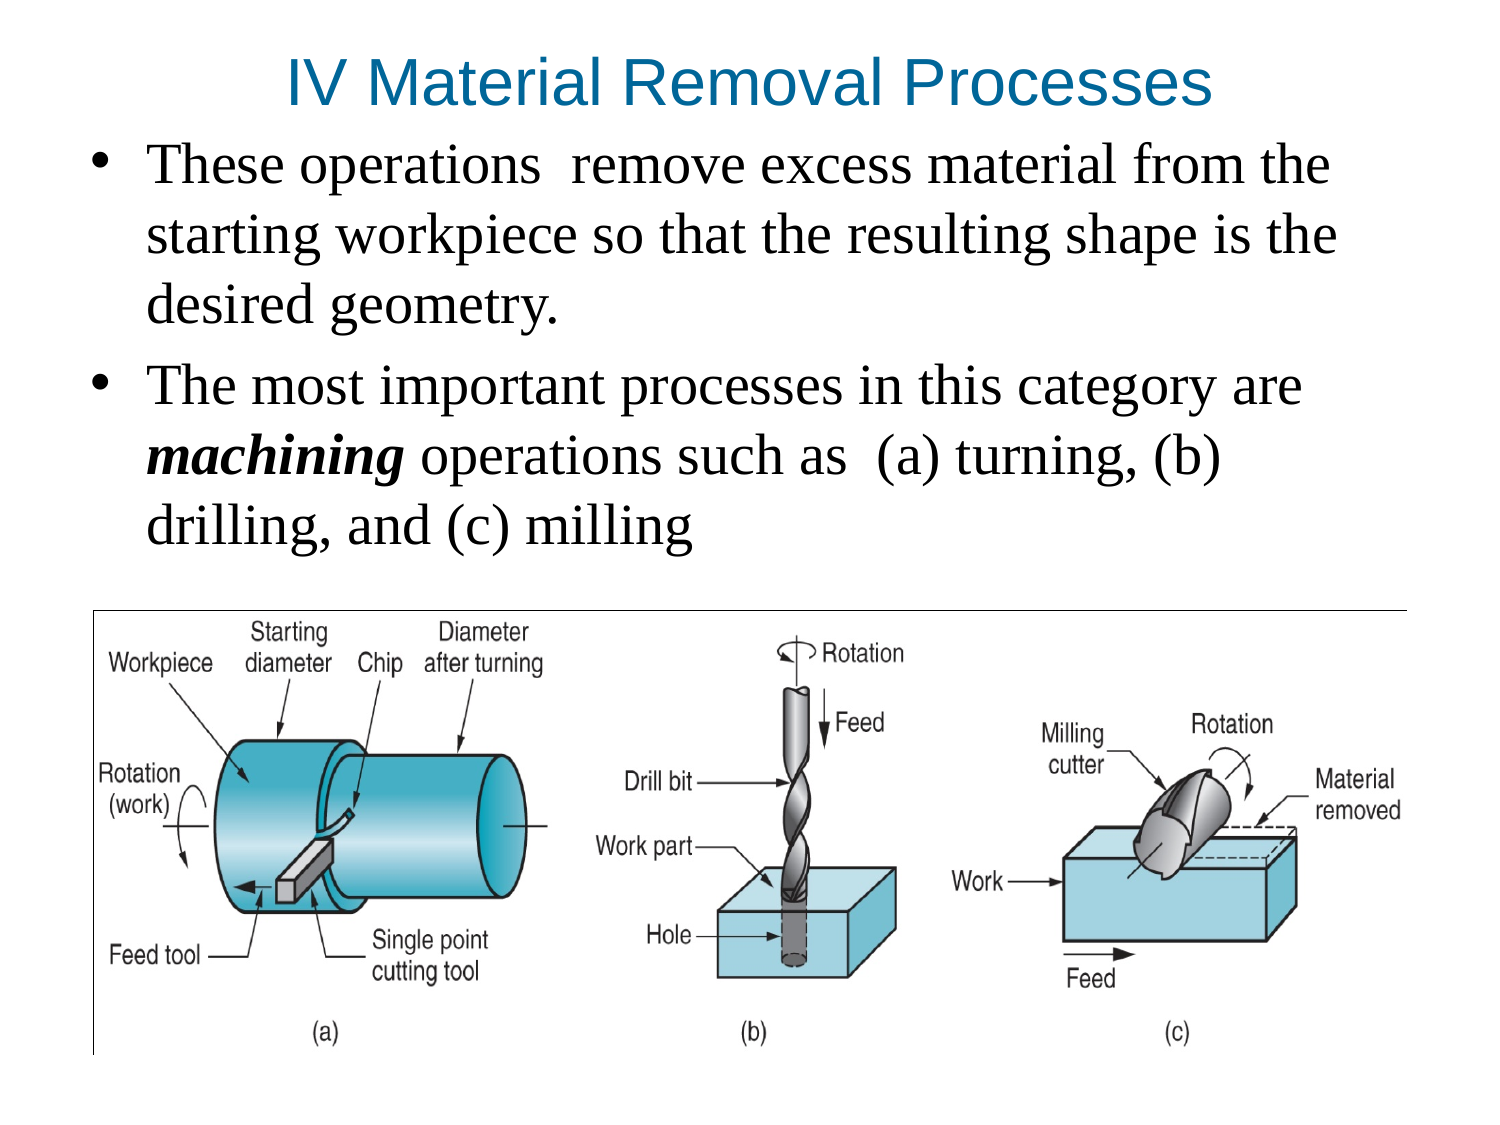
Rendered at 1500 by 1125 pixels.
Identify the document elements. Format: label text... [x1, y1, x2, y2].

list These operations remove excess material from the starting workpiece so that the resulting shape is the desired geometry. The most important processes in this category are machining operations such as (a) turning, (b) drilling, and (c) milling [75, 117, 1425, 860]
picture [93, 610, 1407, 1055]
title IV Material Removal Processes [75, 21, 1425, 117]
